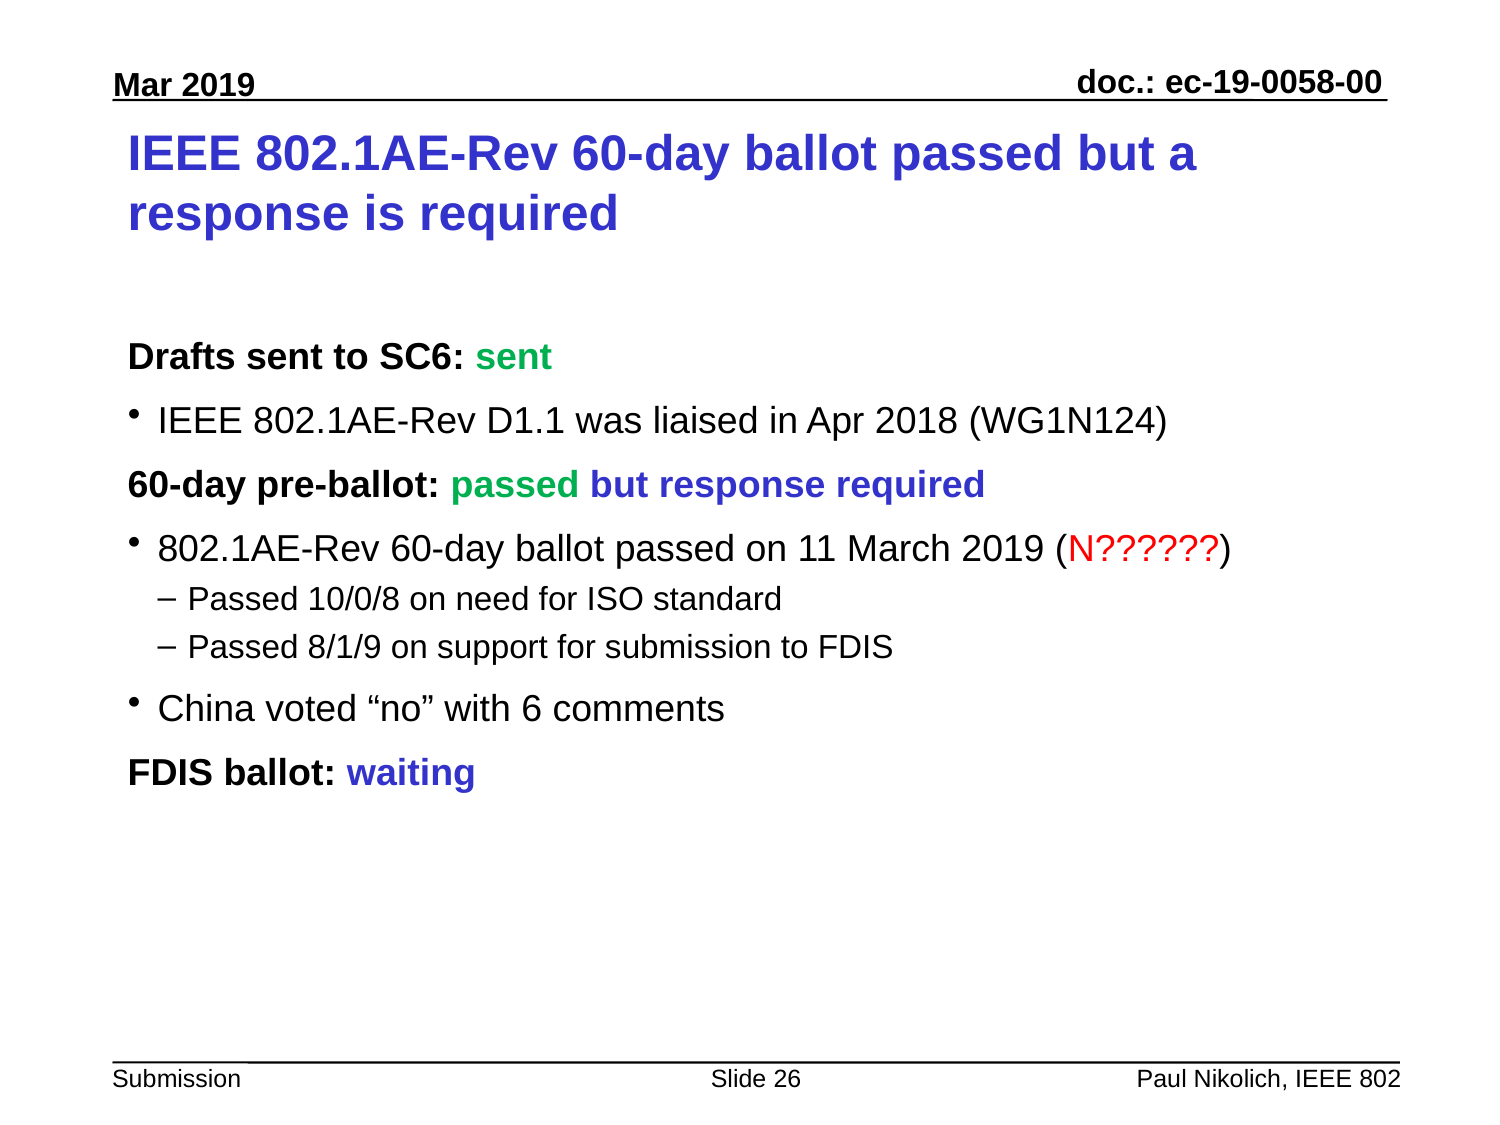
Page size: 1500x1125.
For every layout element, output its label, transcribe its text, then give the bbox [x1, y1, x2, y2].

footer Paul Nikolich, IEEE 802 [1135, 1061, 1402, 1093]
list Drafts sent to SC6: sent IEEE 802.1AE-Rev D1.1 was liaised in Apr 2018 (WG1N124) 60-day pre-ballot: passed but response required 802.1AE-Rev 60-day ballot passed on 11 March 2019 (N??????) Passed 10/0/8 on need for ISO standard Passed 8/1/9 on support for submission to FDIS China voted “no” with 6 comments FDIS ballot: waiting [112, 324, 1388, 1000]
slide_number Slide 26 [709, 1061, 803, 1093]
title IEEE 802.1AE-Rev 60-day ballot passed but a response is required [112, 112, 1388, 288]
